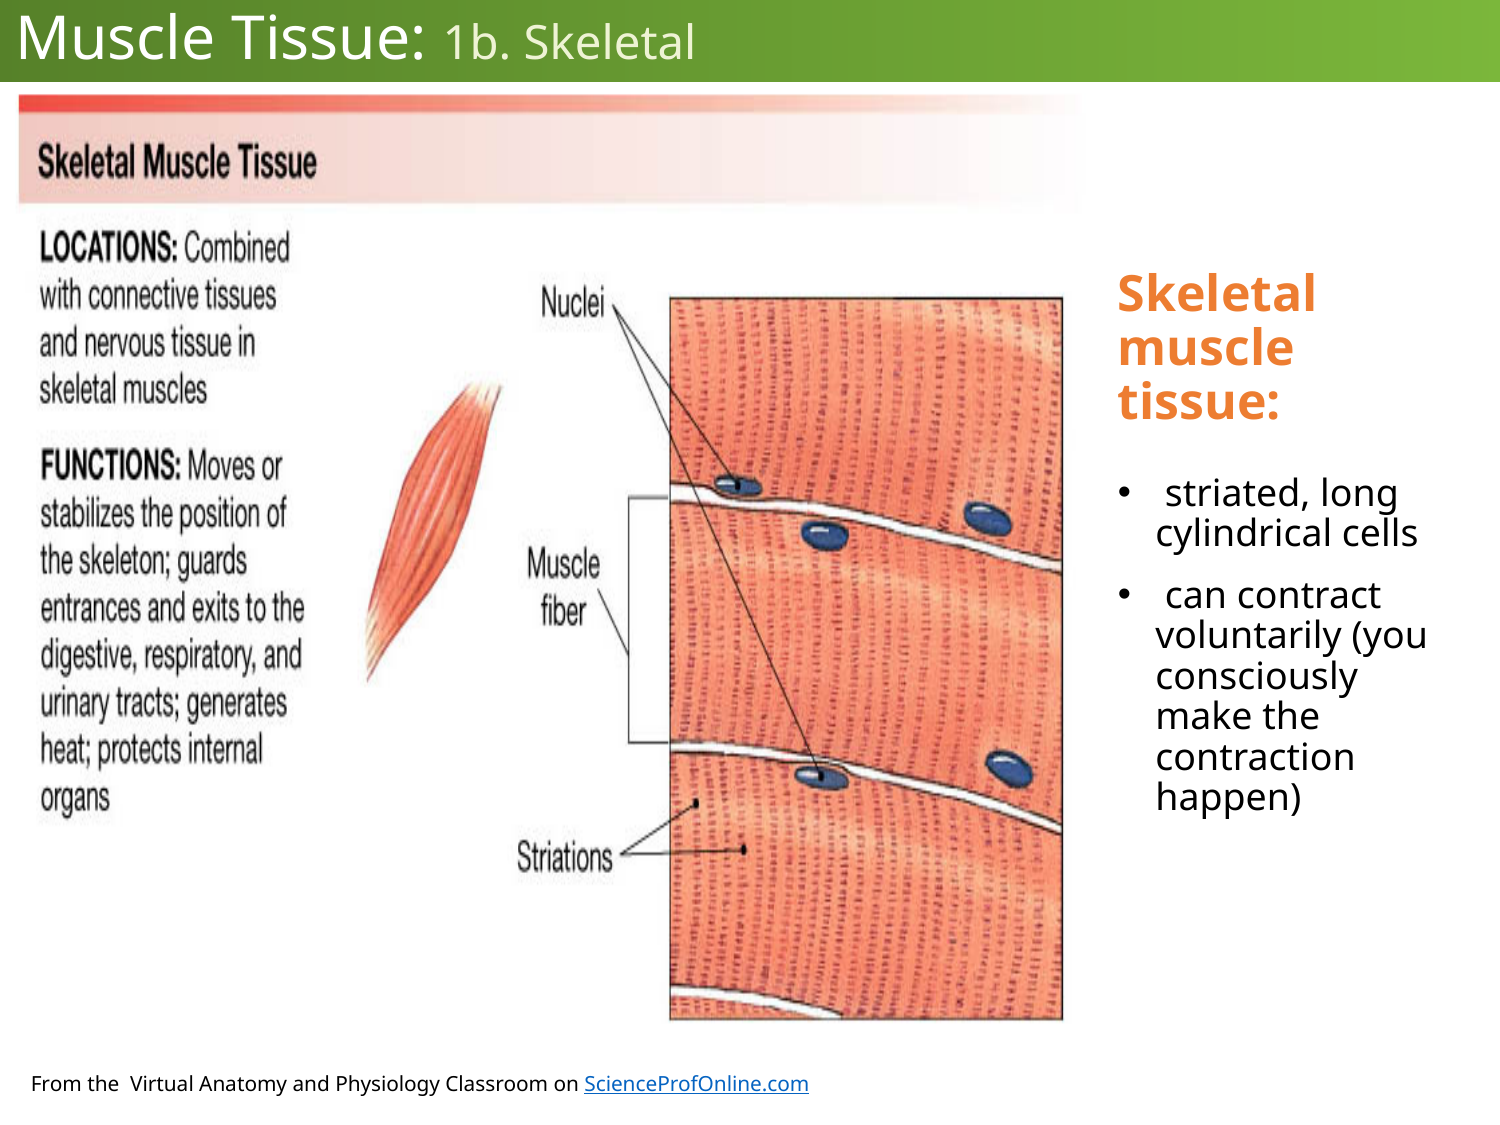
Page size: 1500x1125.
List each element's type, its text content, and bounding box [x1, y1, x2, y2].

text_box Skeletal muscle tissue: striated, long cylindrical cells can contract voluntarily (you consciously make the contraction happen) [1103, 260, 1466, 805]
list Muscle Tissue: 1b. Skeletal [0, 0, 1500, 82]
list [15, 93, 1086, 1025]
